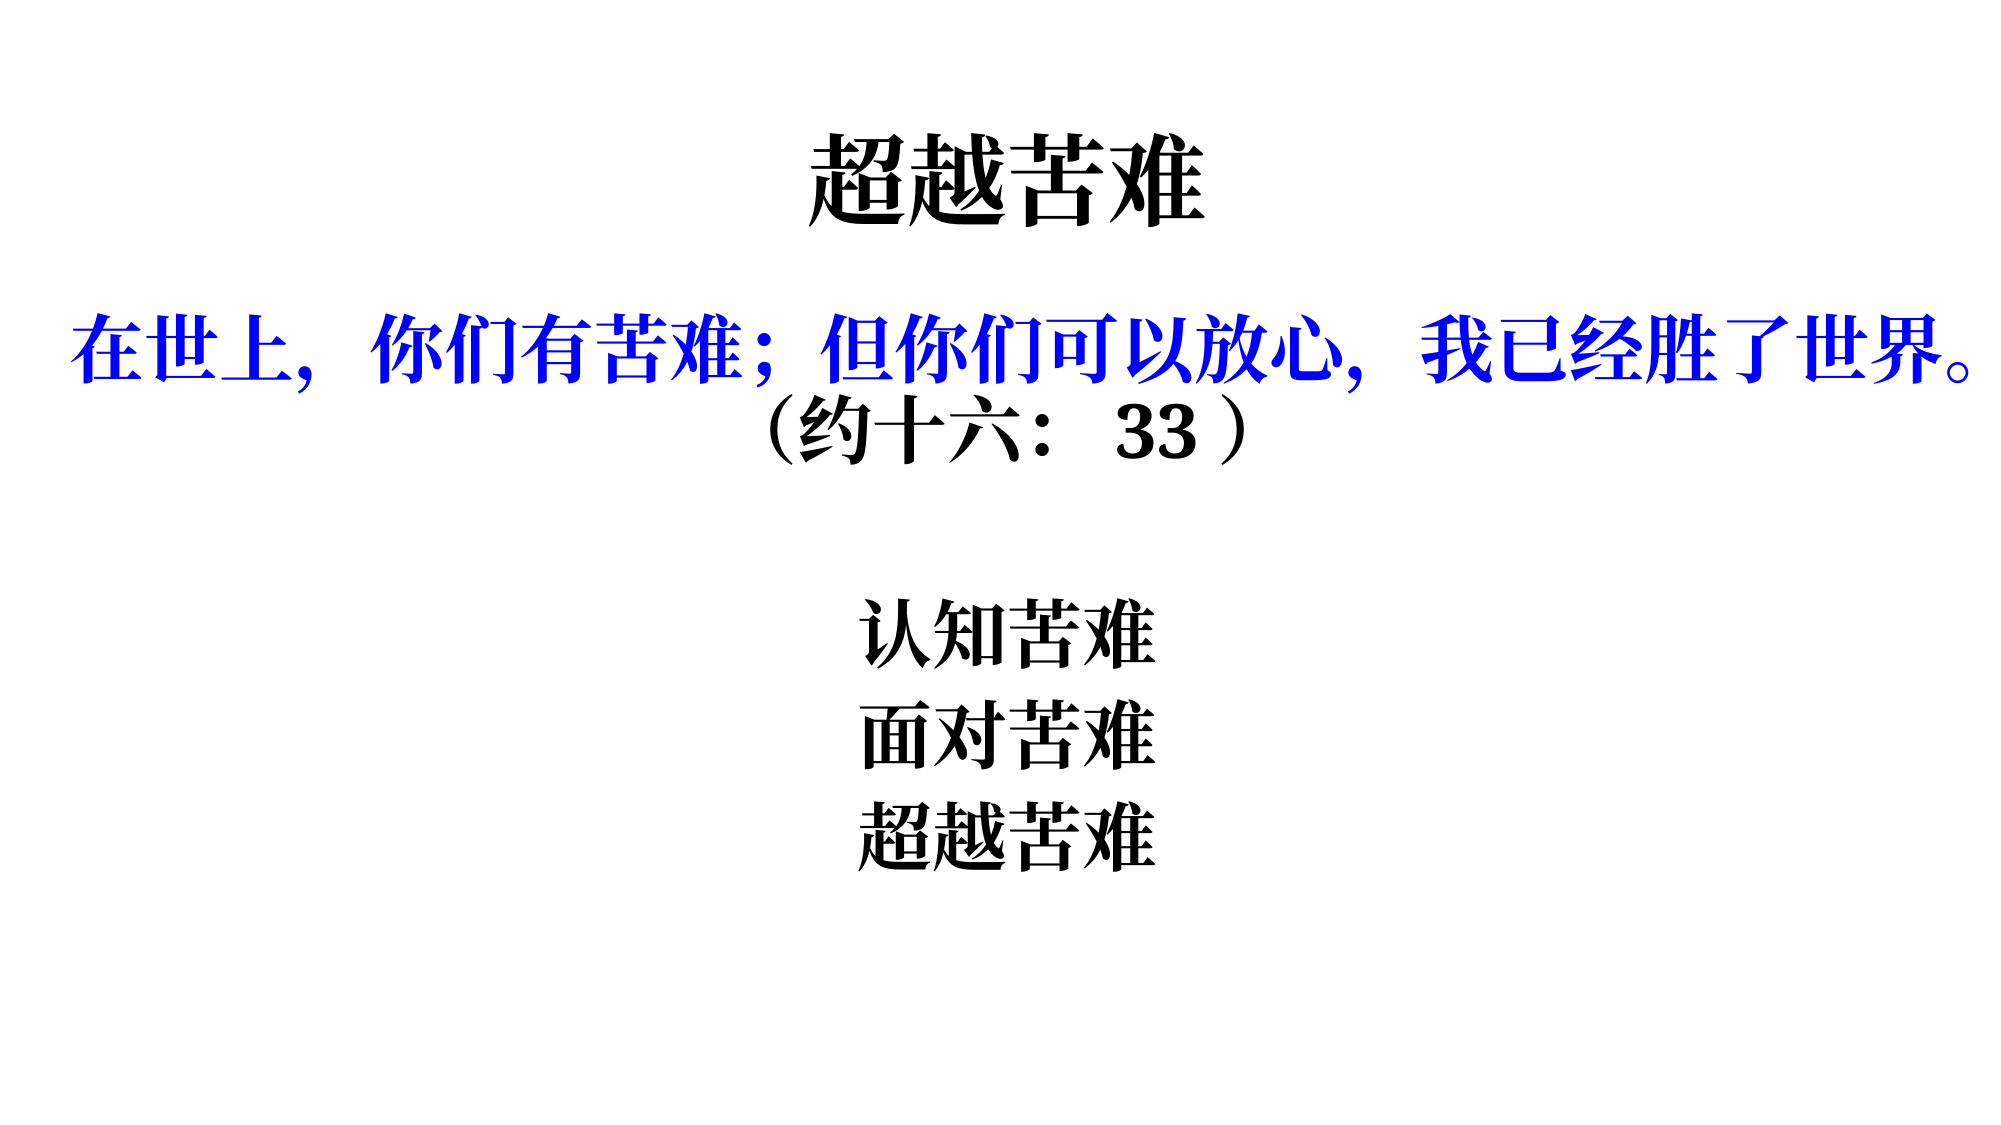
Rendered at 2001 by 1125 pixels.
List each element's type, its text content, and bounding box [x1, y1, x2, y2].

list 超越苦难 在世上，你们有苦难；但你们可以放心，我已经胜了世界。（约十六：33） 认知苦难 面对苦难 超越苦难 [39, 124, 1976, 1091]
